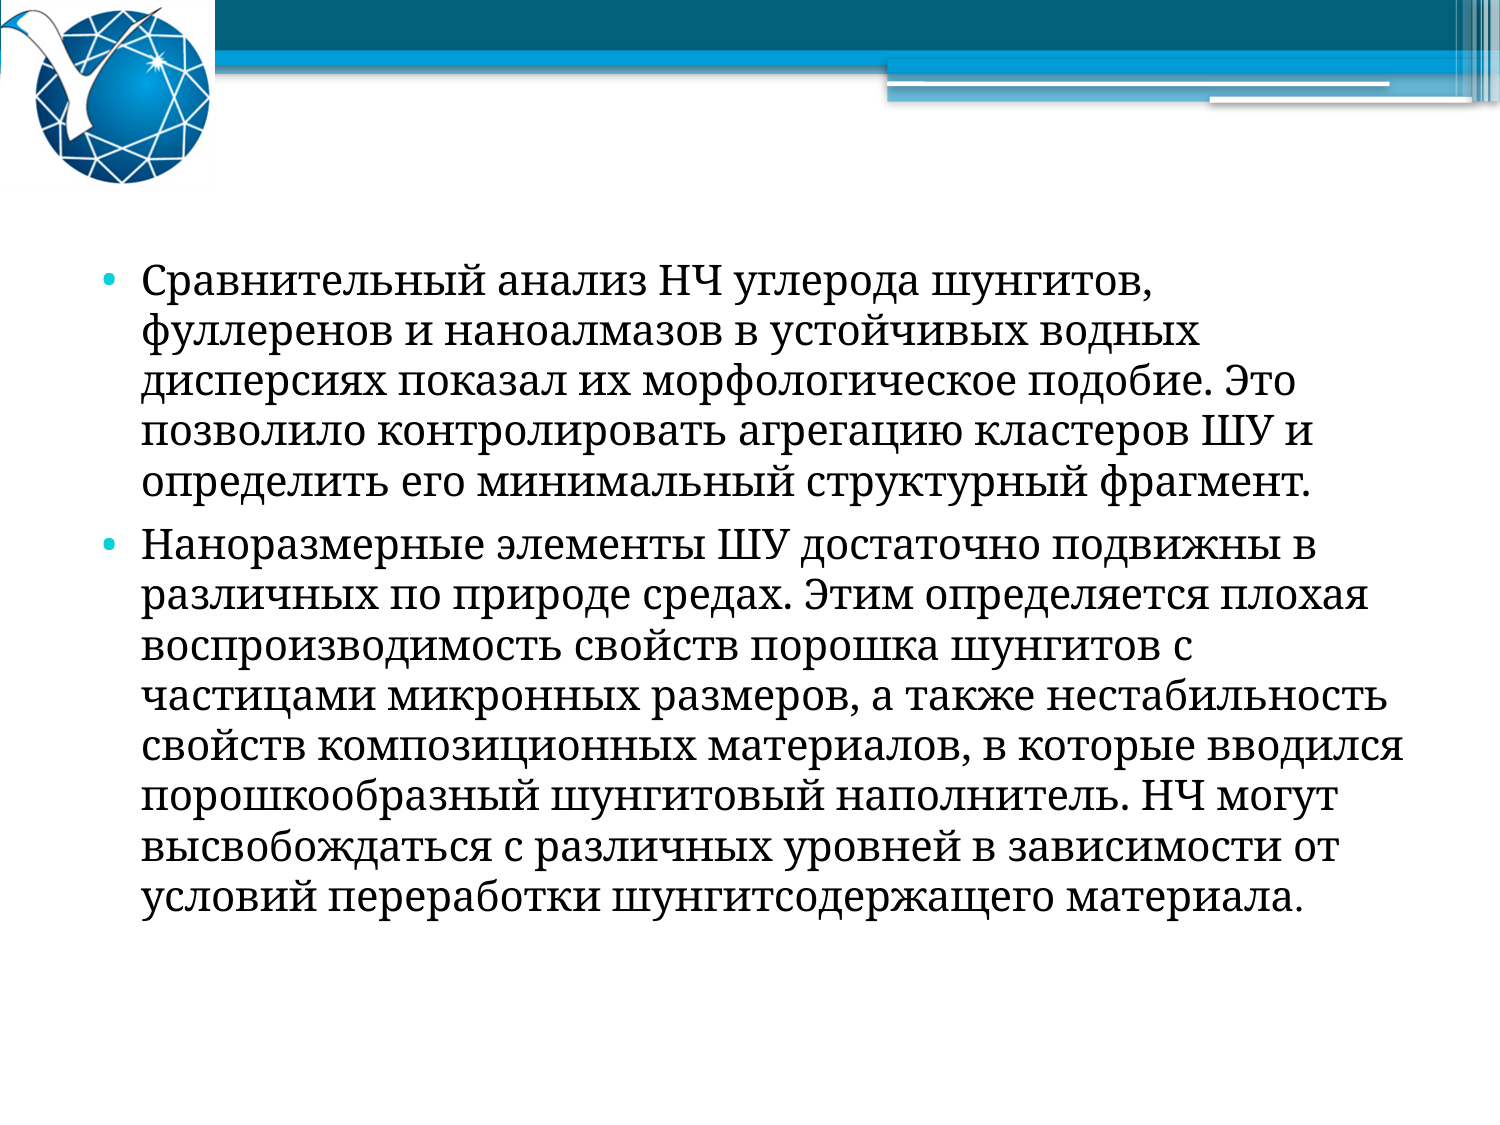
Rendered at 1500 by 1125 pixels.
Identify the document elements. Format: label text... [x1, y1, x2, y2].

list Сравнительный анализ НЧ углерода шунгитов, фуллеренов и наноалмазов в устойчивых водных дисперсиях показал их морфологическое подобие. Это позволило контролировать агрегацию кластеров ШУ и определить его минимальный структурный фрагмент. Наноразмерные элементы ШУ достаточно подвижны в различных по природе средах. Этим определяется плохая воспроизводимость свойств порошка шунгитов с частицами микронных размеров, а также нестабильность свойств композиционных материалов, в которые вводился порошкообразный шунгитовый наполнитель. НЧ могут высвобождаться с различных уровней в зависимости от условий переработки шунгитсодержащего материала. [70, 246, 1421, 956]
picture [0, 0, 216, 190]
